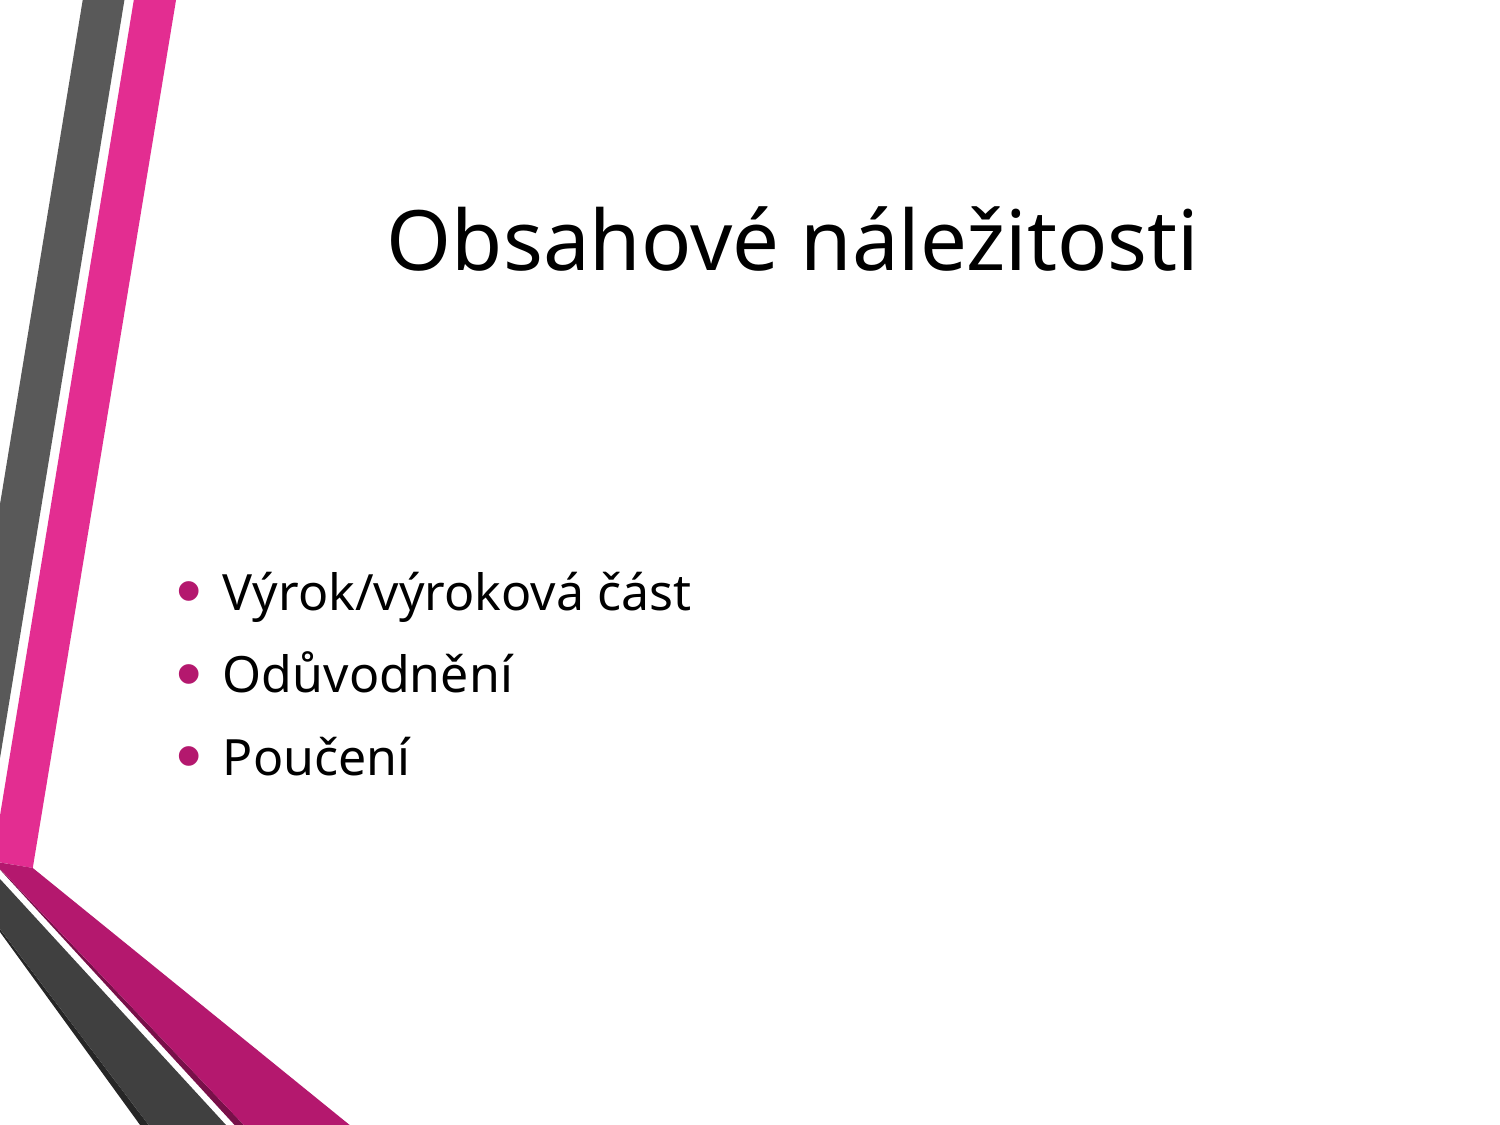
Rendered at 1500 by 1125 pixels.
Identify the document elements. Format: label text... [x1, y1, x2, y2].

title Obsahové náležitosti [161, 75, 1425, 361]
list Výrok/výroková část Odůvodnění Poučení [161, 361, 1425, 985]
